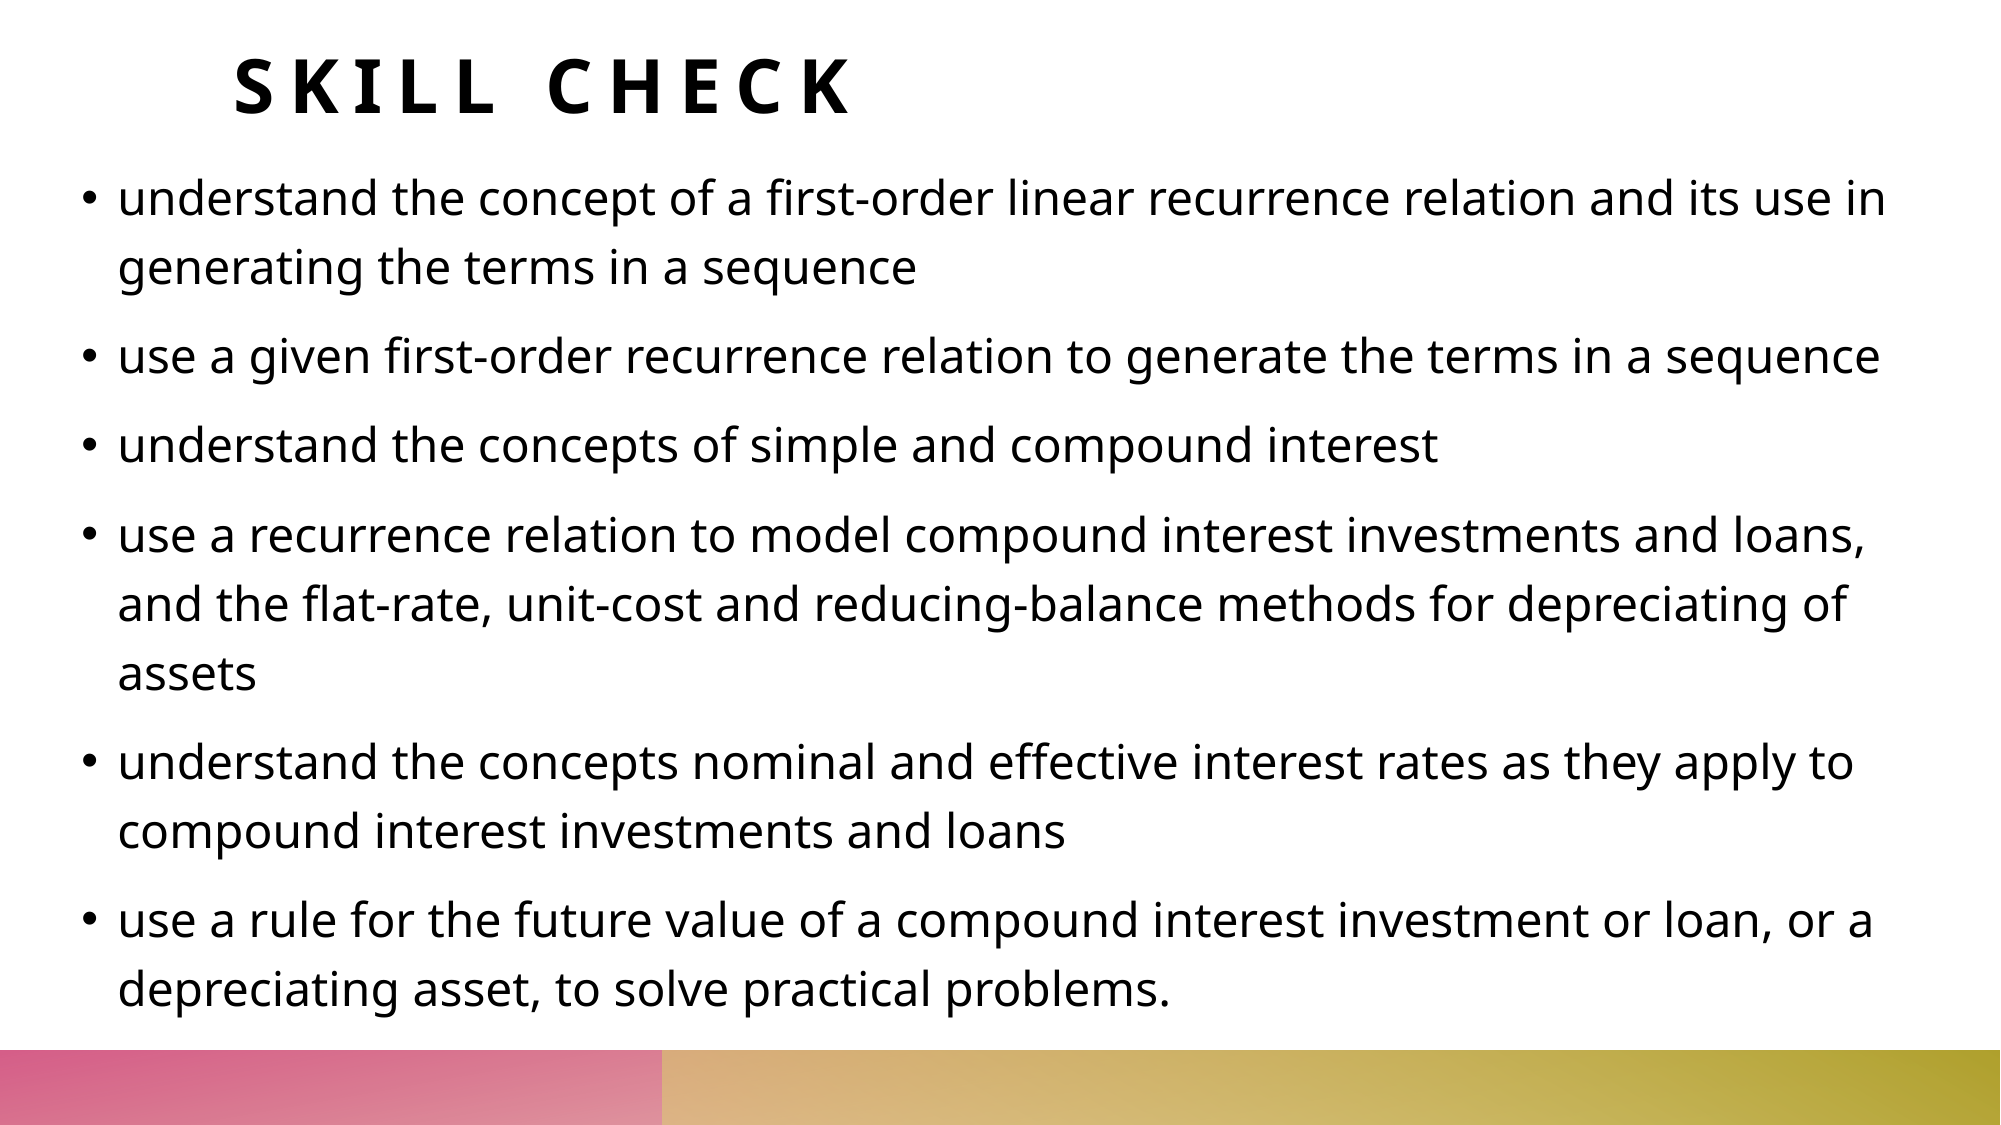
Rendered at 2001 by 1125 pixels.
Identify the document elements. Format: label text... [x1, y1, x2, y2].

list understand the concept of a first-order linear recurrence relation and its use in generating the terms in a sequence use a given first-order recurrence relation to generate the terms in a sequence understand the concepts of simple and compound interest use a recurrence relation to model compound interest investments and loans, and the flat-rate, unit-cost and reducing-balance methods for depreciating of assets understand the concepts nominal and effective interest rates as they apply to compound interest investments and loans use a rule for the future value of a compound interest investment or loan, or a depreciating asset, to solve practical problems. [81, 156, 1940, 1034]
title Skill check [233, 12, 1914, 129]
